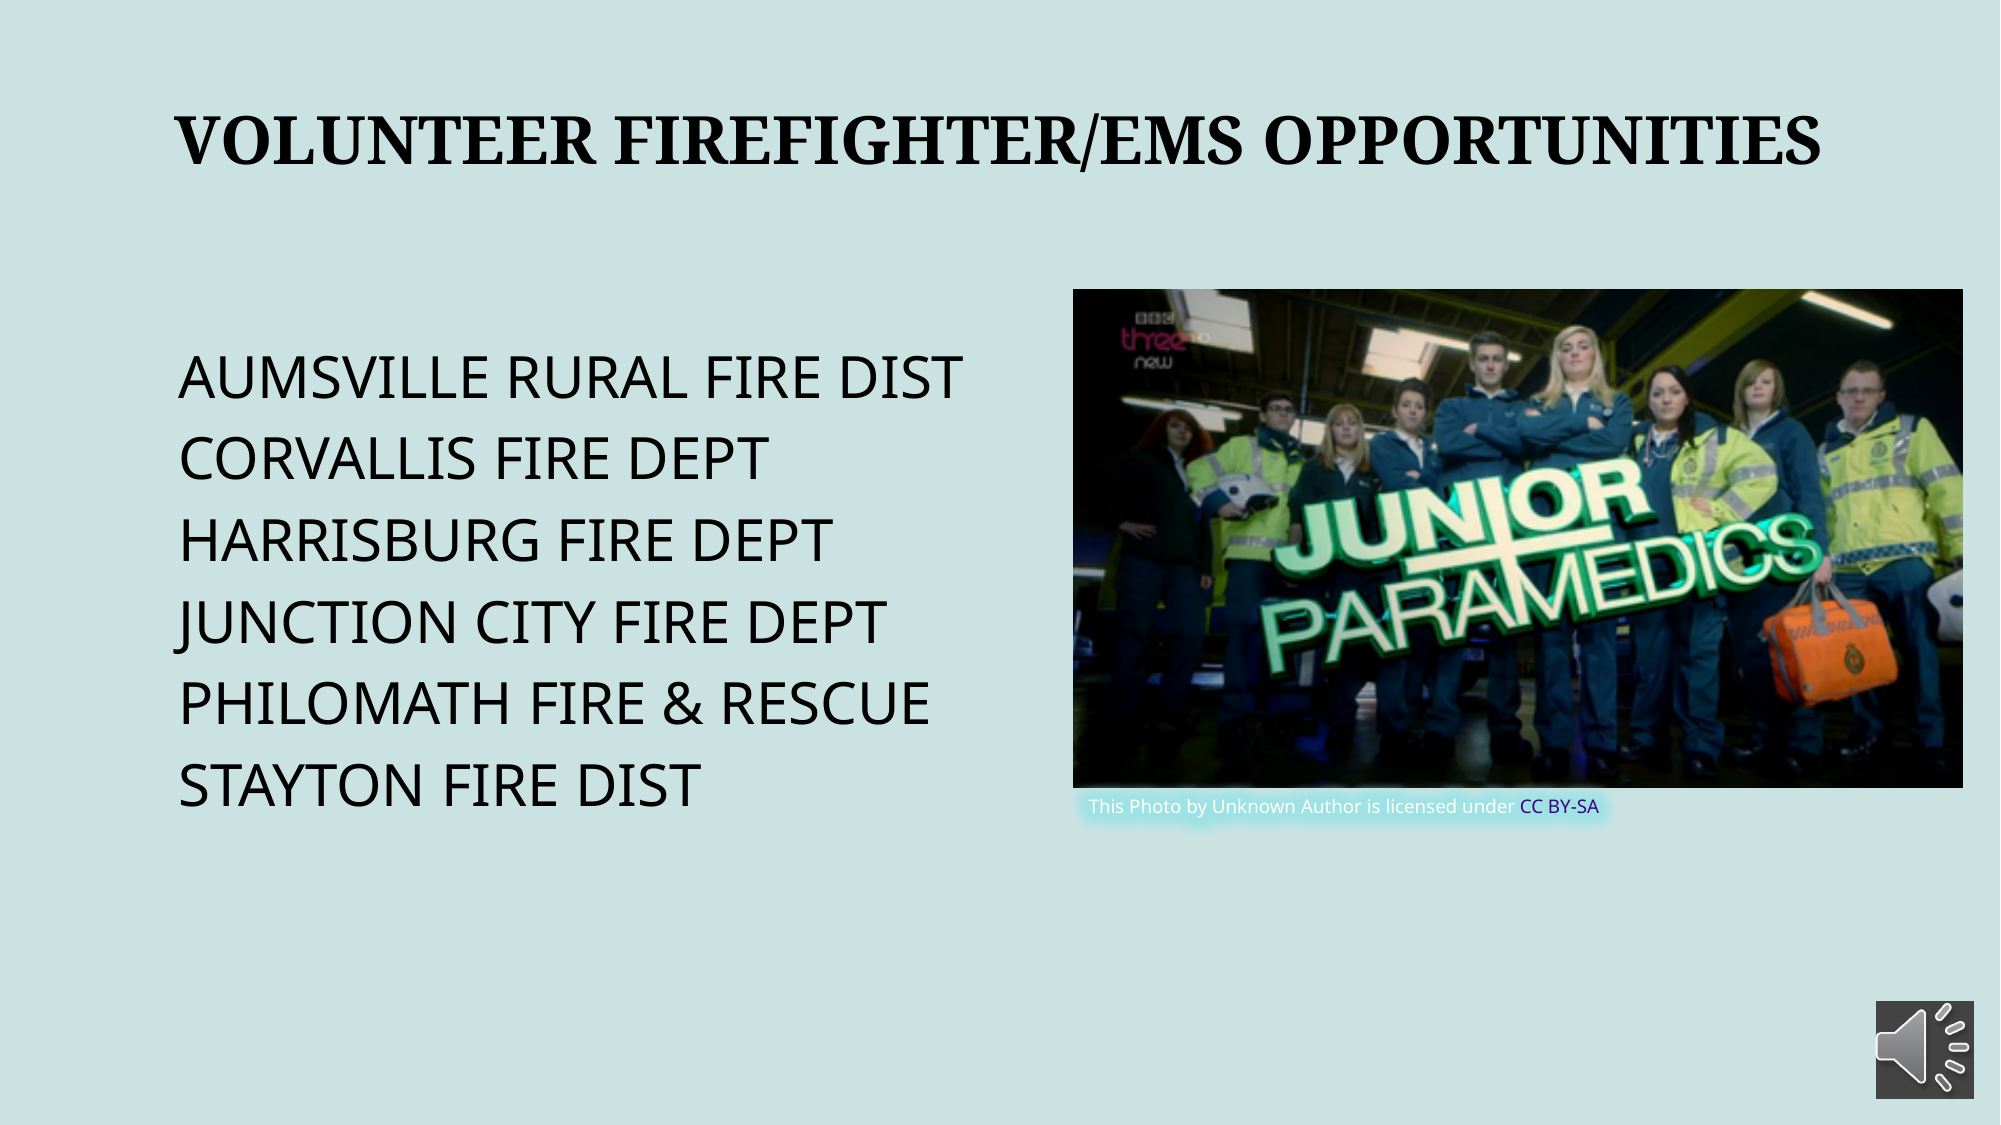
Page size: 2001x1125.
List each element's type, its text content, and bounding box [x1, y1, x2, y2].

picture [1073, 289, 1964, 788]
picture [1874, 999, 1976, 1101]
title VOLUNTEER FIREFIGHTER/EMS OPPORTUNITIES [99, 45, 1900, 231]
list AUMSVILLE RURAL FIRE DIST CORVALLIS FIRE DEPT HARRISBURG FIRE DEPT JUNCTION CITY FIRE DEPT PHILOMATH FIRE & RESCUE STAYTON FIRE DIST [140, 332, 1074, 924]
